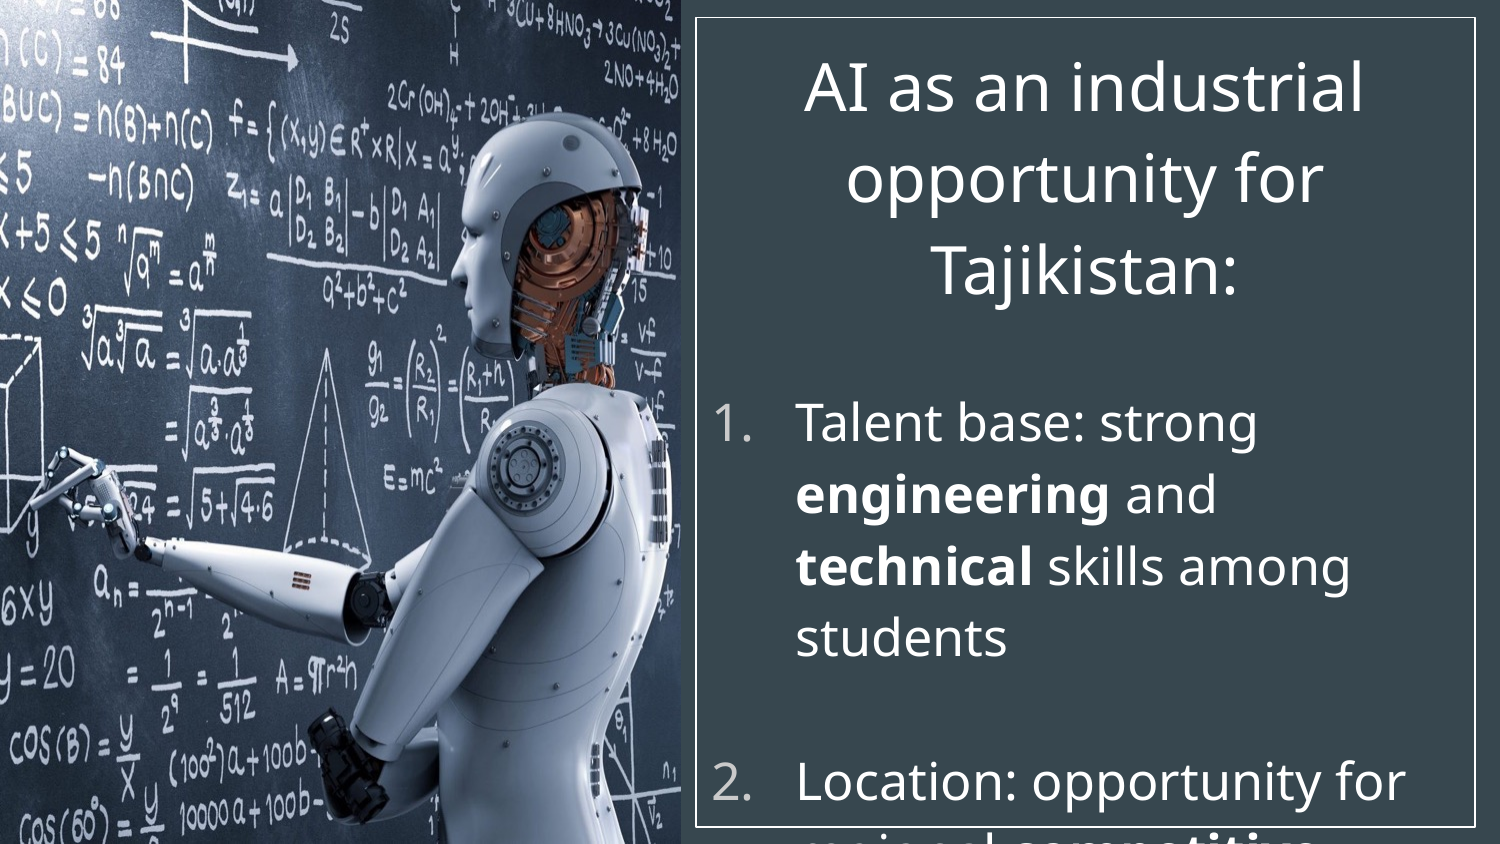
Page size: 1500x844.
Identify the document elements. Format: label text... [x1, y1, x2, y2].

picture [0, 0, 681, 844]
list AI as an industrial opportunity for Tajikistan: Talent base: strong engineering and technical skills among students Location: opportunity for regional competitive advantage [696, 17, 1475, 827]
